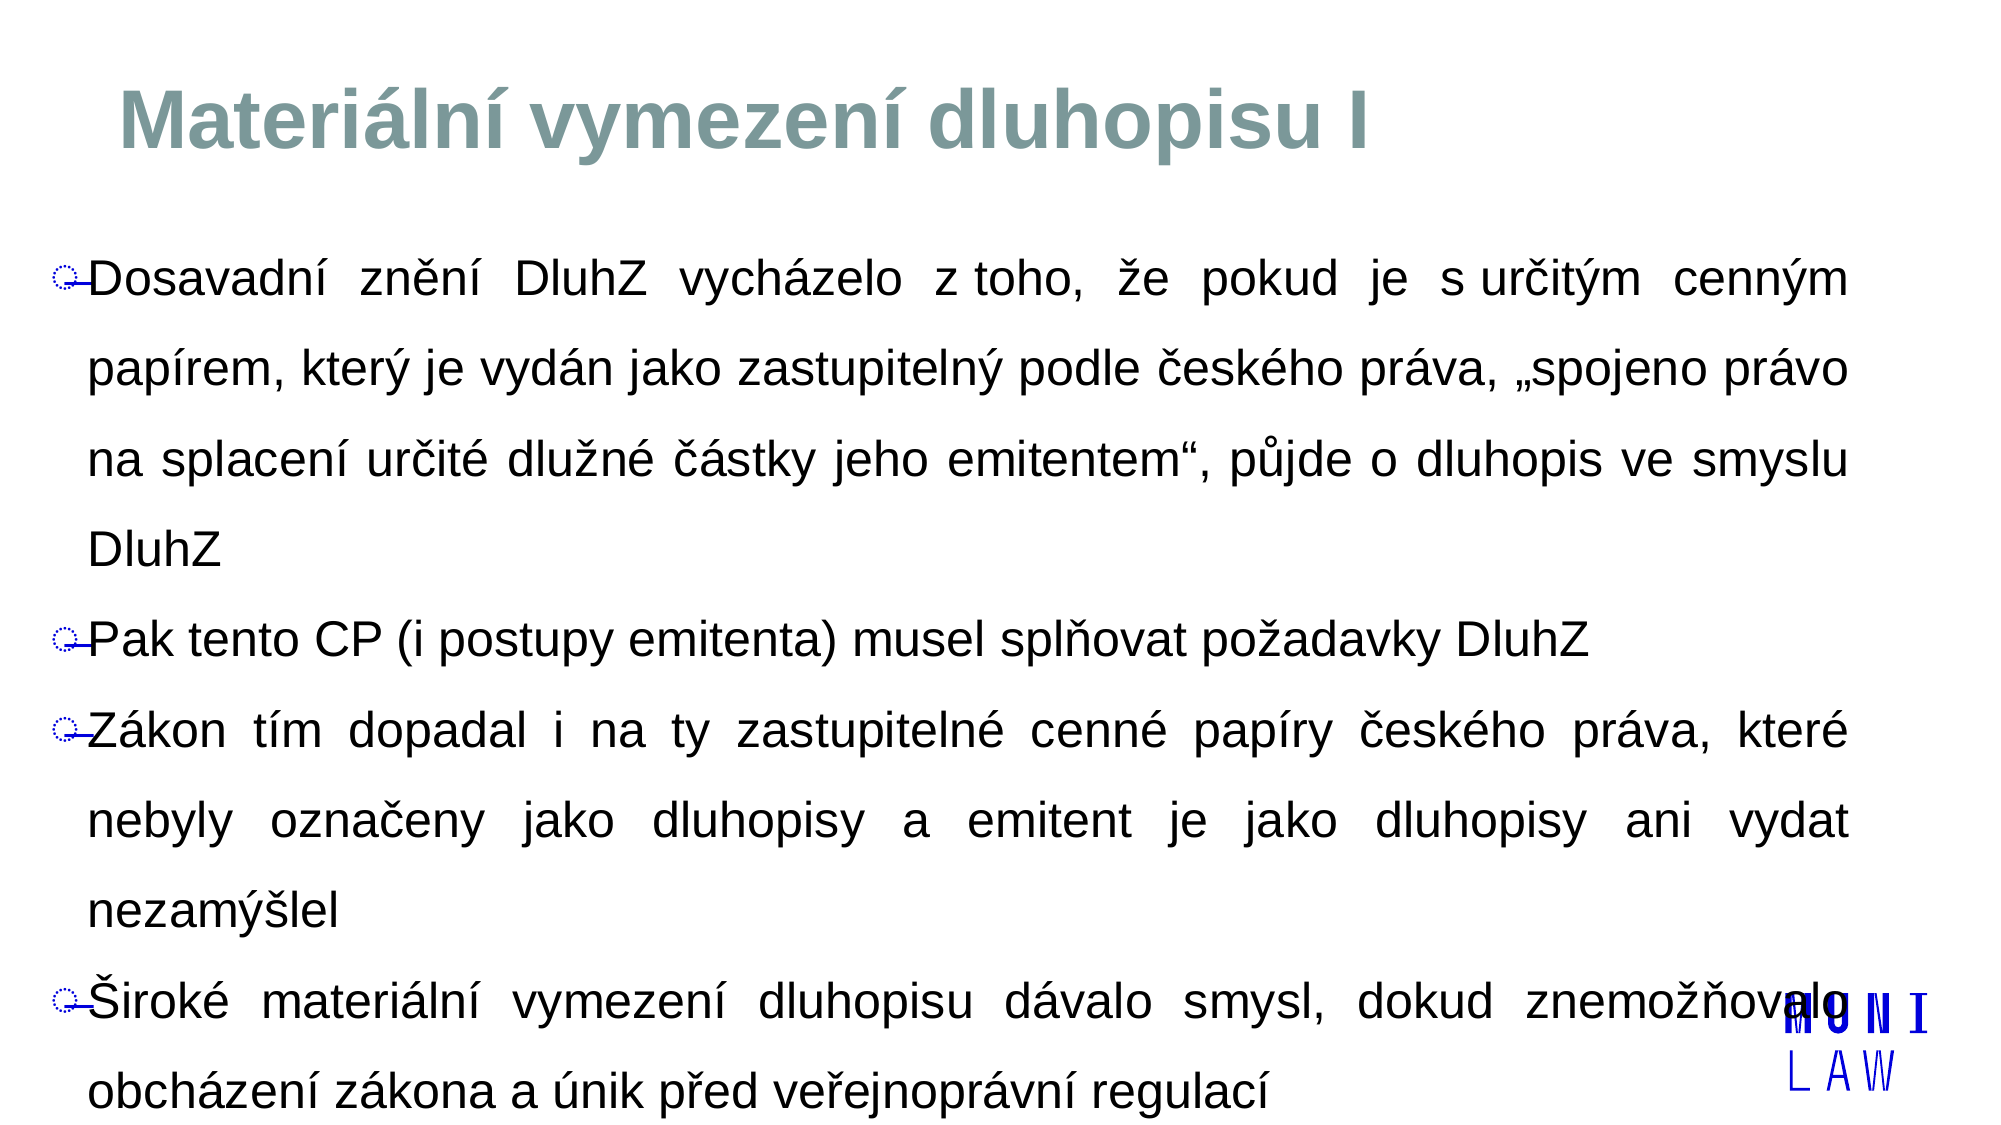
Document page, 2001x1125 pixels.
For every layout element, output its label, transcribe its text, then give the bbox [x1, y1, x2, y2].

list Dosavadní znění DluhZ vycházelo z toho, že pokud je s určitým cenným papírem, který je vydán jako zastupitelný podle českého práva, „spojeno právo na splacení určité dlužné částky jeho emitentem“, půjde o dluhopis ve smyslu DluhZ Pak tento CP (i postupy emitenta) musel splňovat požadavky DluhZ Zákon tím dopadal i na ty zastupitelné cenné papíry českého práva, které nebyly označeny jako dluhopisy a emitent je jako dluhopisy ani vydat nezamýšlel Široké materiální vymezení dluhopisu dávalo smysl, dokud znemožňovalo obcházení zákona a únik před veřejnoprávní regulací [50, 214, 1853, 1125]
title Materiální vymezení dluhopisu I [118, 81, 1883, 193]
